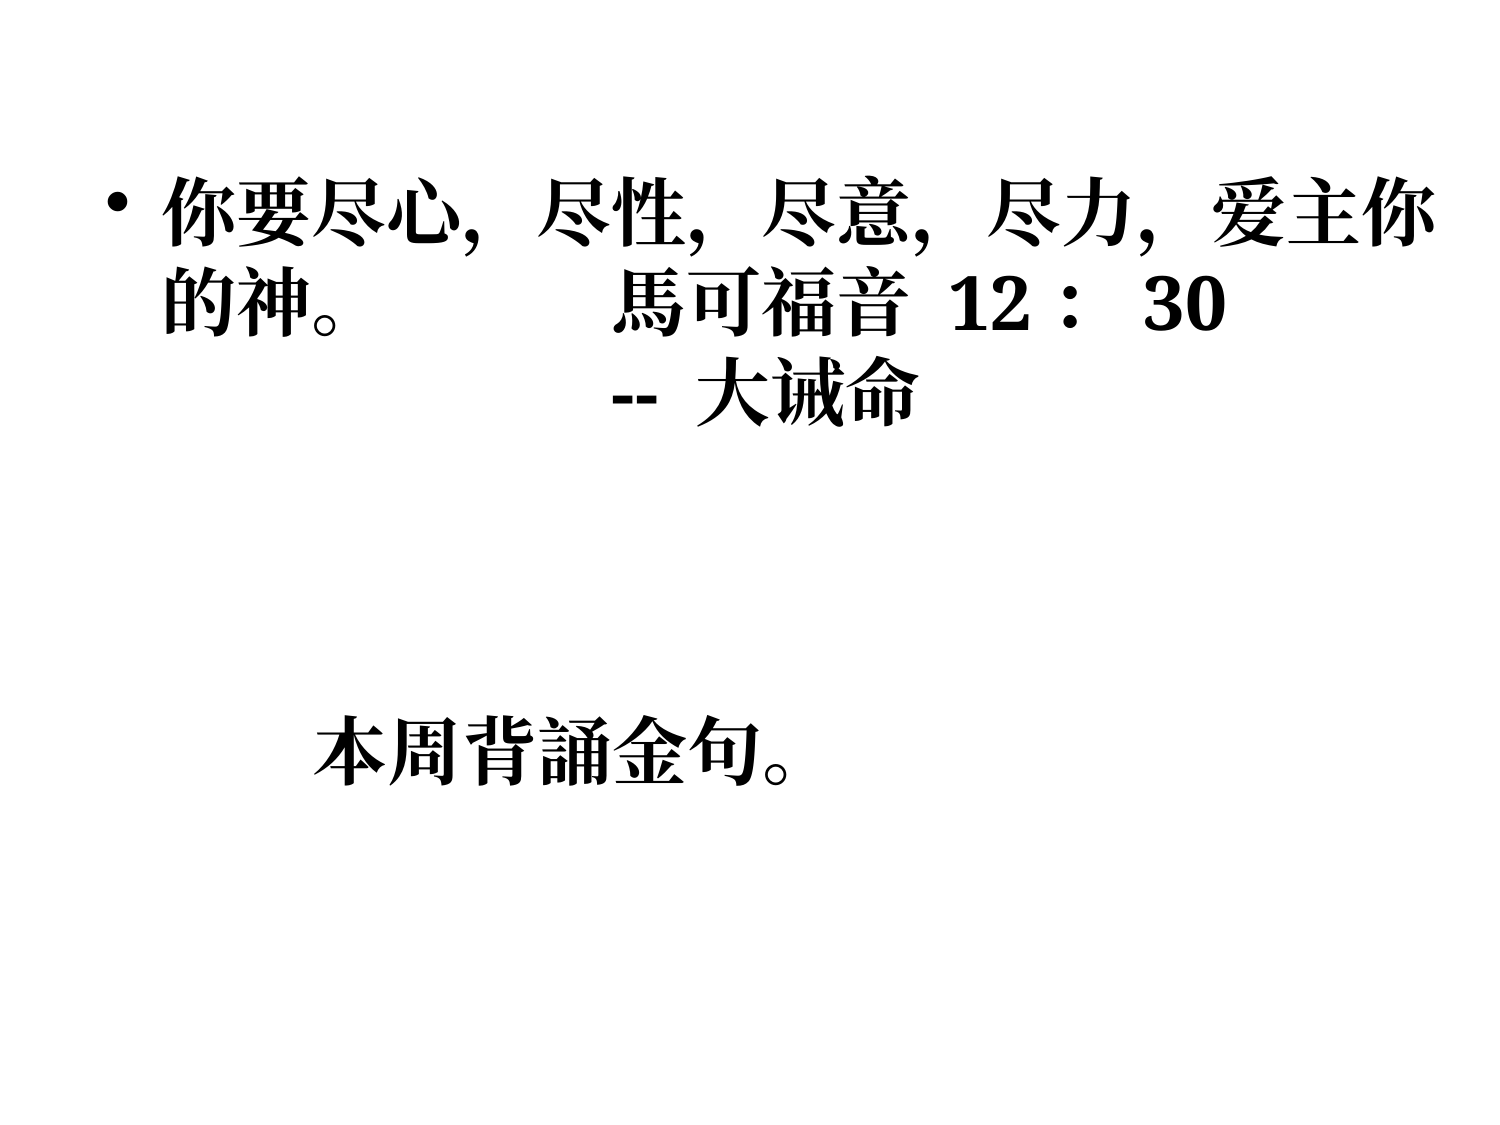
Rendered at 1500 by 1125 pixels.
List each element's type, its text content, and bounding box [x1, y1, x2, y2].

text_box 你要尽心，尽性，尽意，尽力，爱主你的神。 馬可福音 12：30 -- 大诫命 [90, 158, 1475, 444]
text_box 本周背誦金句。 [298, 697, 1220, 802]
